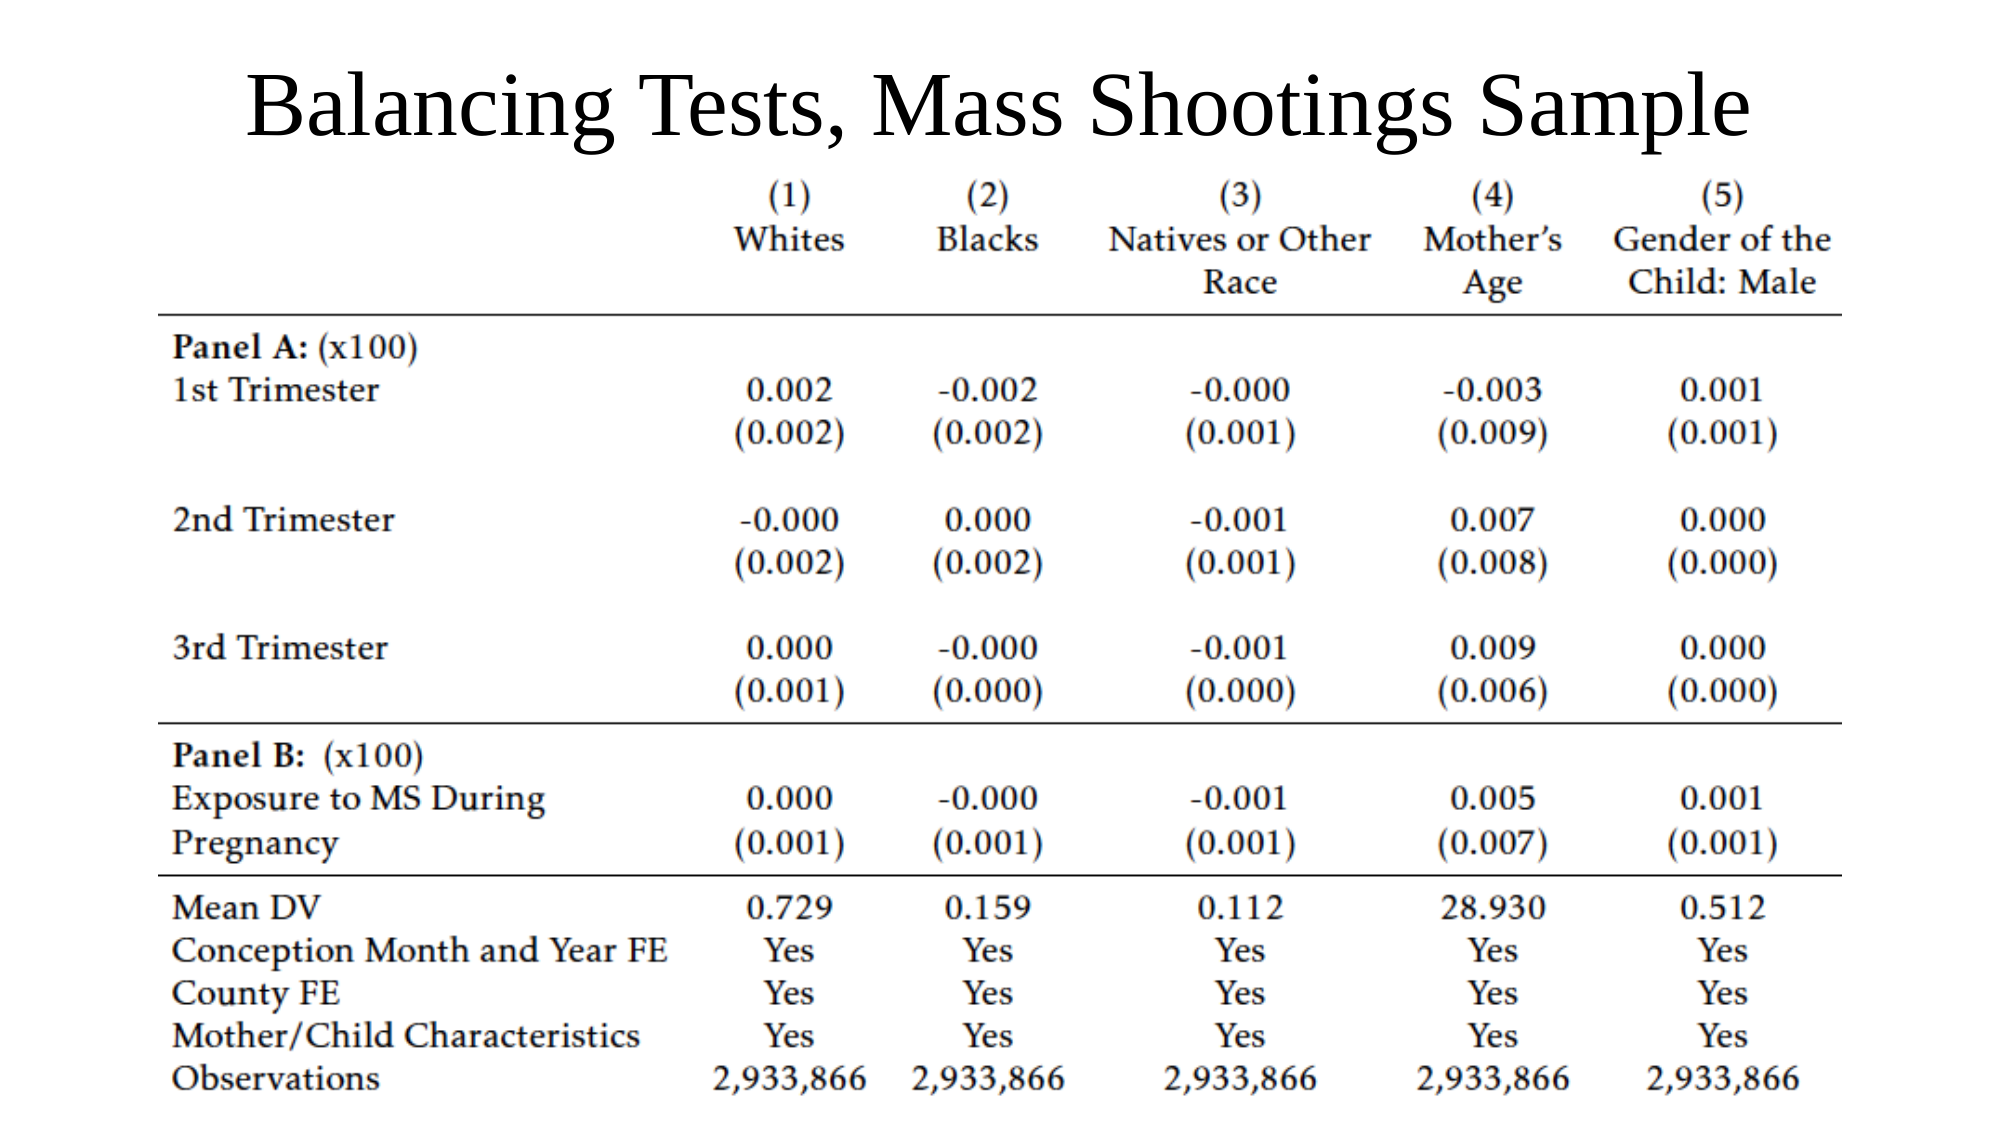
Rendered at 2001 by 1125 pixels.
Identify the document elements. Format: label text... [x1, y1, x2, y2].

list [158, 177, 1842, 1107]
title Balancing Tests, Mass Shootings Sample [137, 18, 1863, 194]
